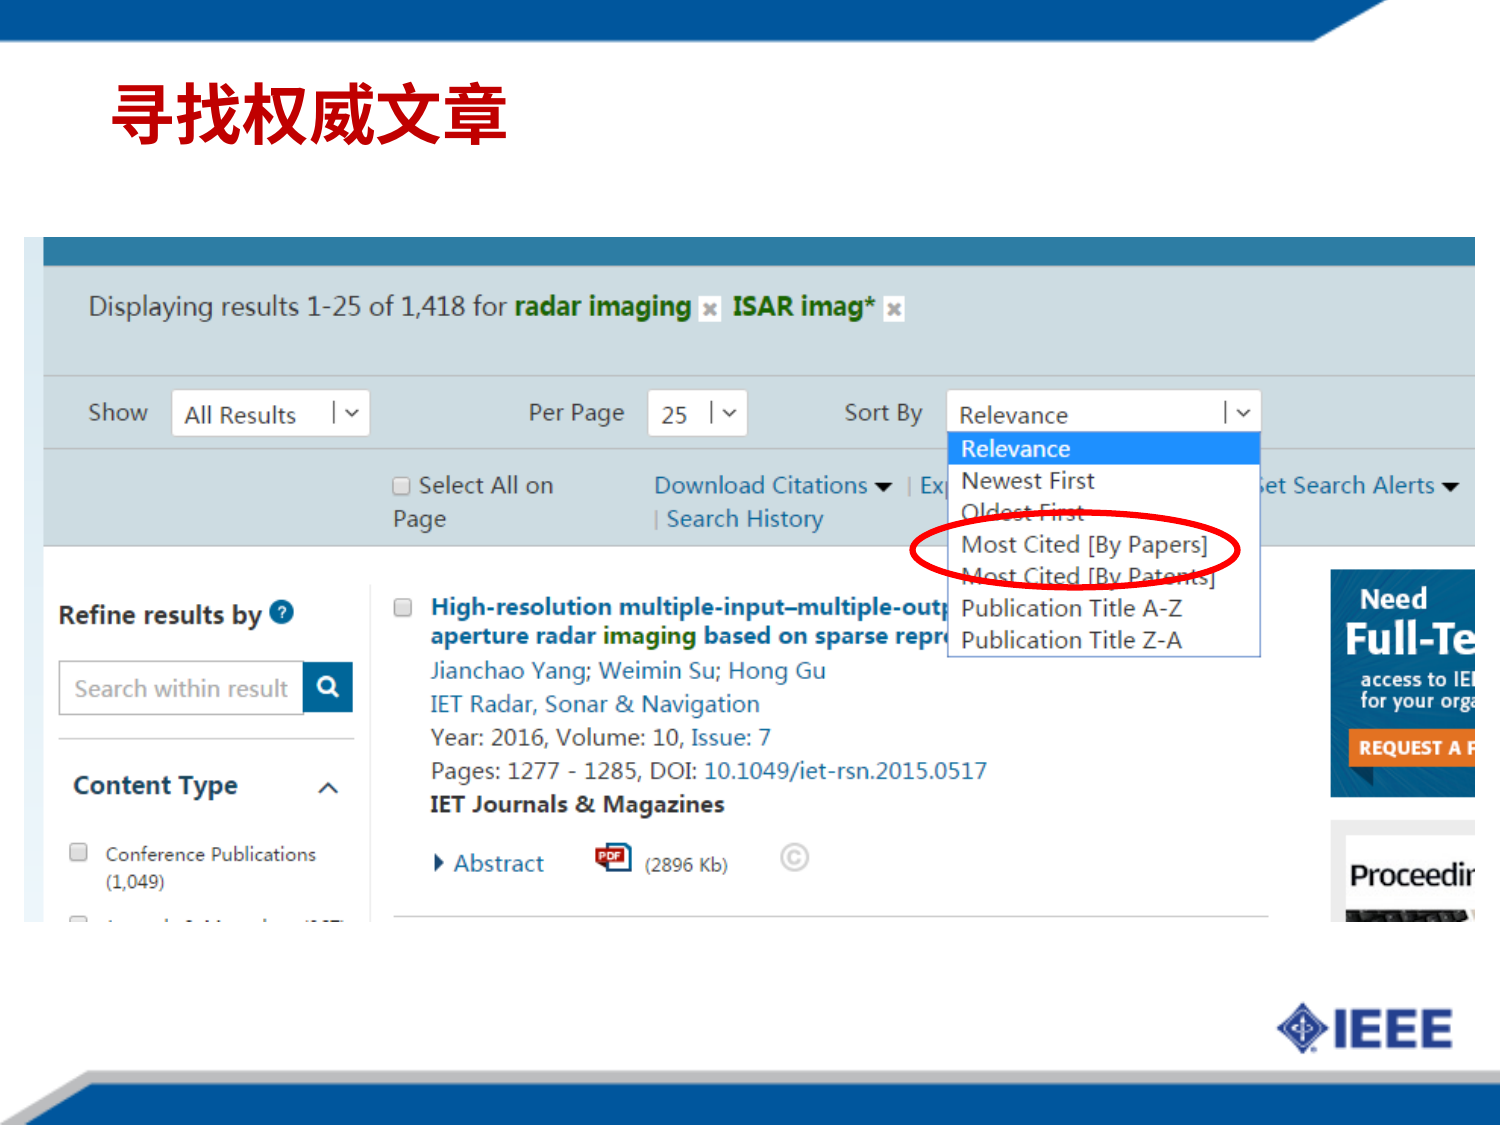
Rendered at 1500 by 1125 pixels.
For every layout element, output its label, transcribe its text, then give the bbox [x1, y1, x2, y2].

picture [0, 0, 1500, 1125]
title 寻找权威文章 [93, 64, 1370, 159]
